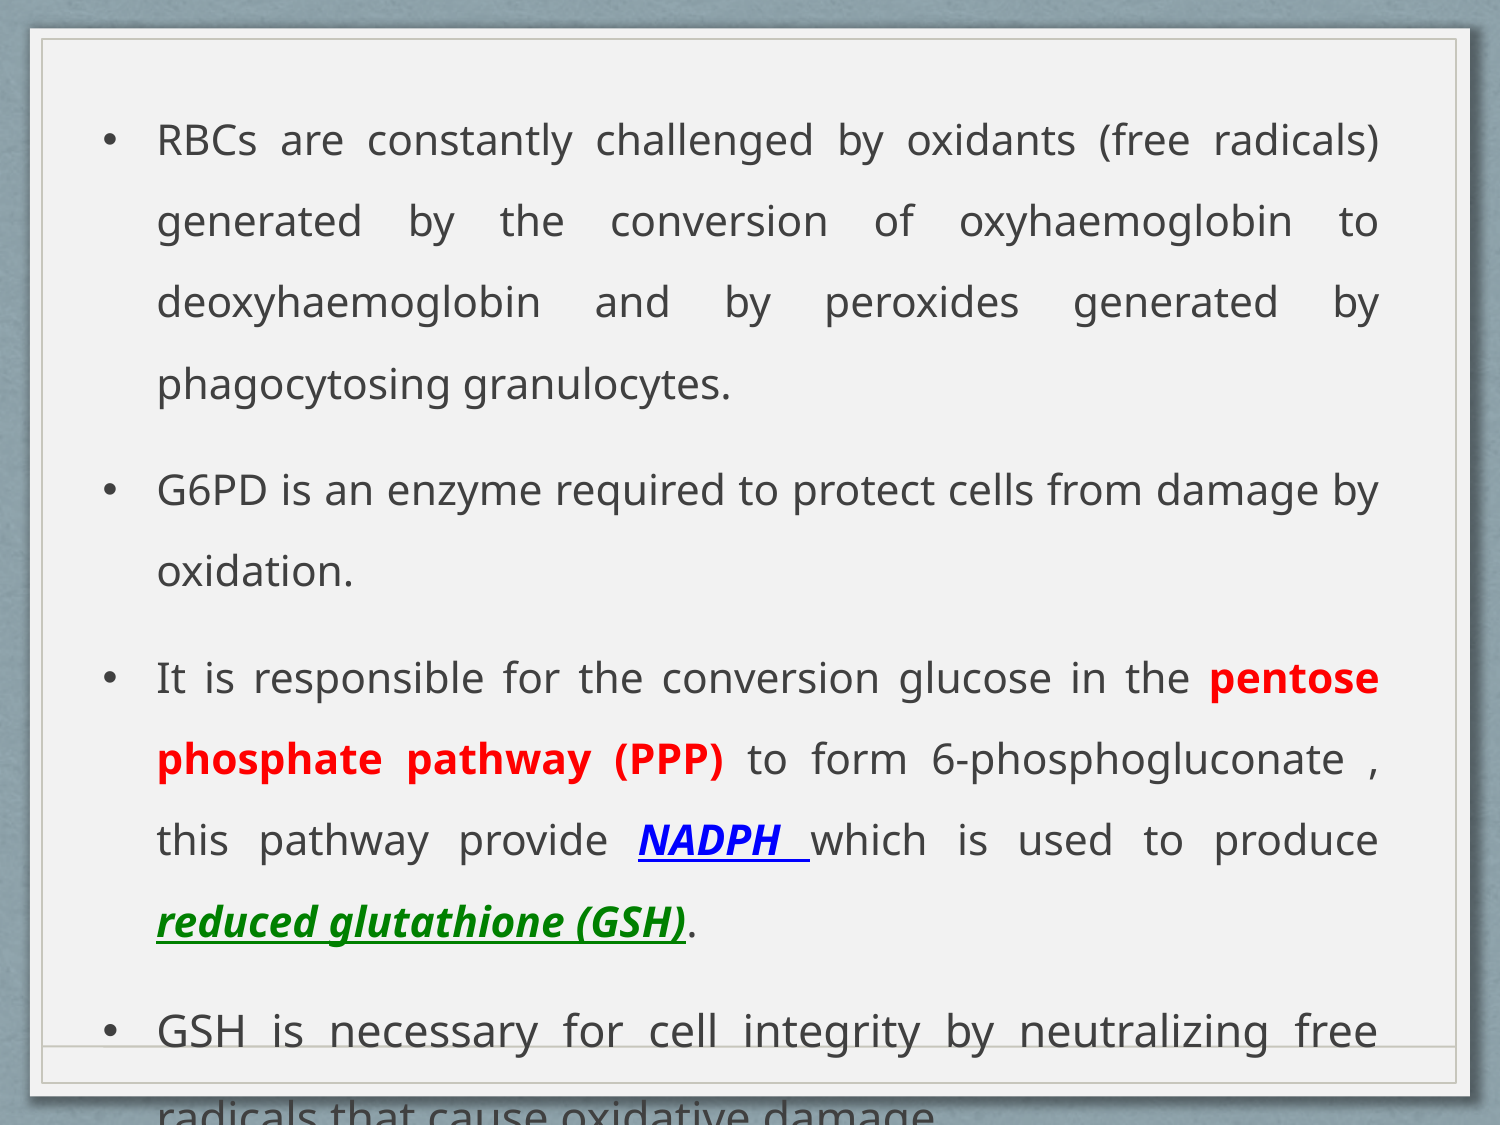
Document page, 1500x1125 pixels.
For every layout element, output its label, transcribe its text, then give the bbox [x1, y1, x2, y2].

list RBCs are constantly challenged by oxidants (free radicals) generated by the conversion of oxyhaemoglobin to deoxyhaemoglobin and by peroxides generated by phagocytosing granulocytes. G6PD is an enzyme required to protect cells from damage by oxidation. It is responsible for the conversion glucose in the pentose phosphate pathway (PPP) to form 6-phosphogluconate , this pathway provide NADPH which is used to produce reduced glutathione (GSH). GSH is necessary for cell integrity by neutralizing free radicals that cause oxidative damage. [87, 75, 1395, 1125]
